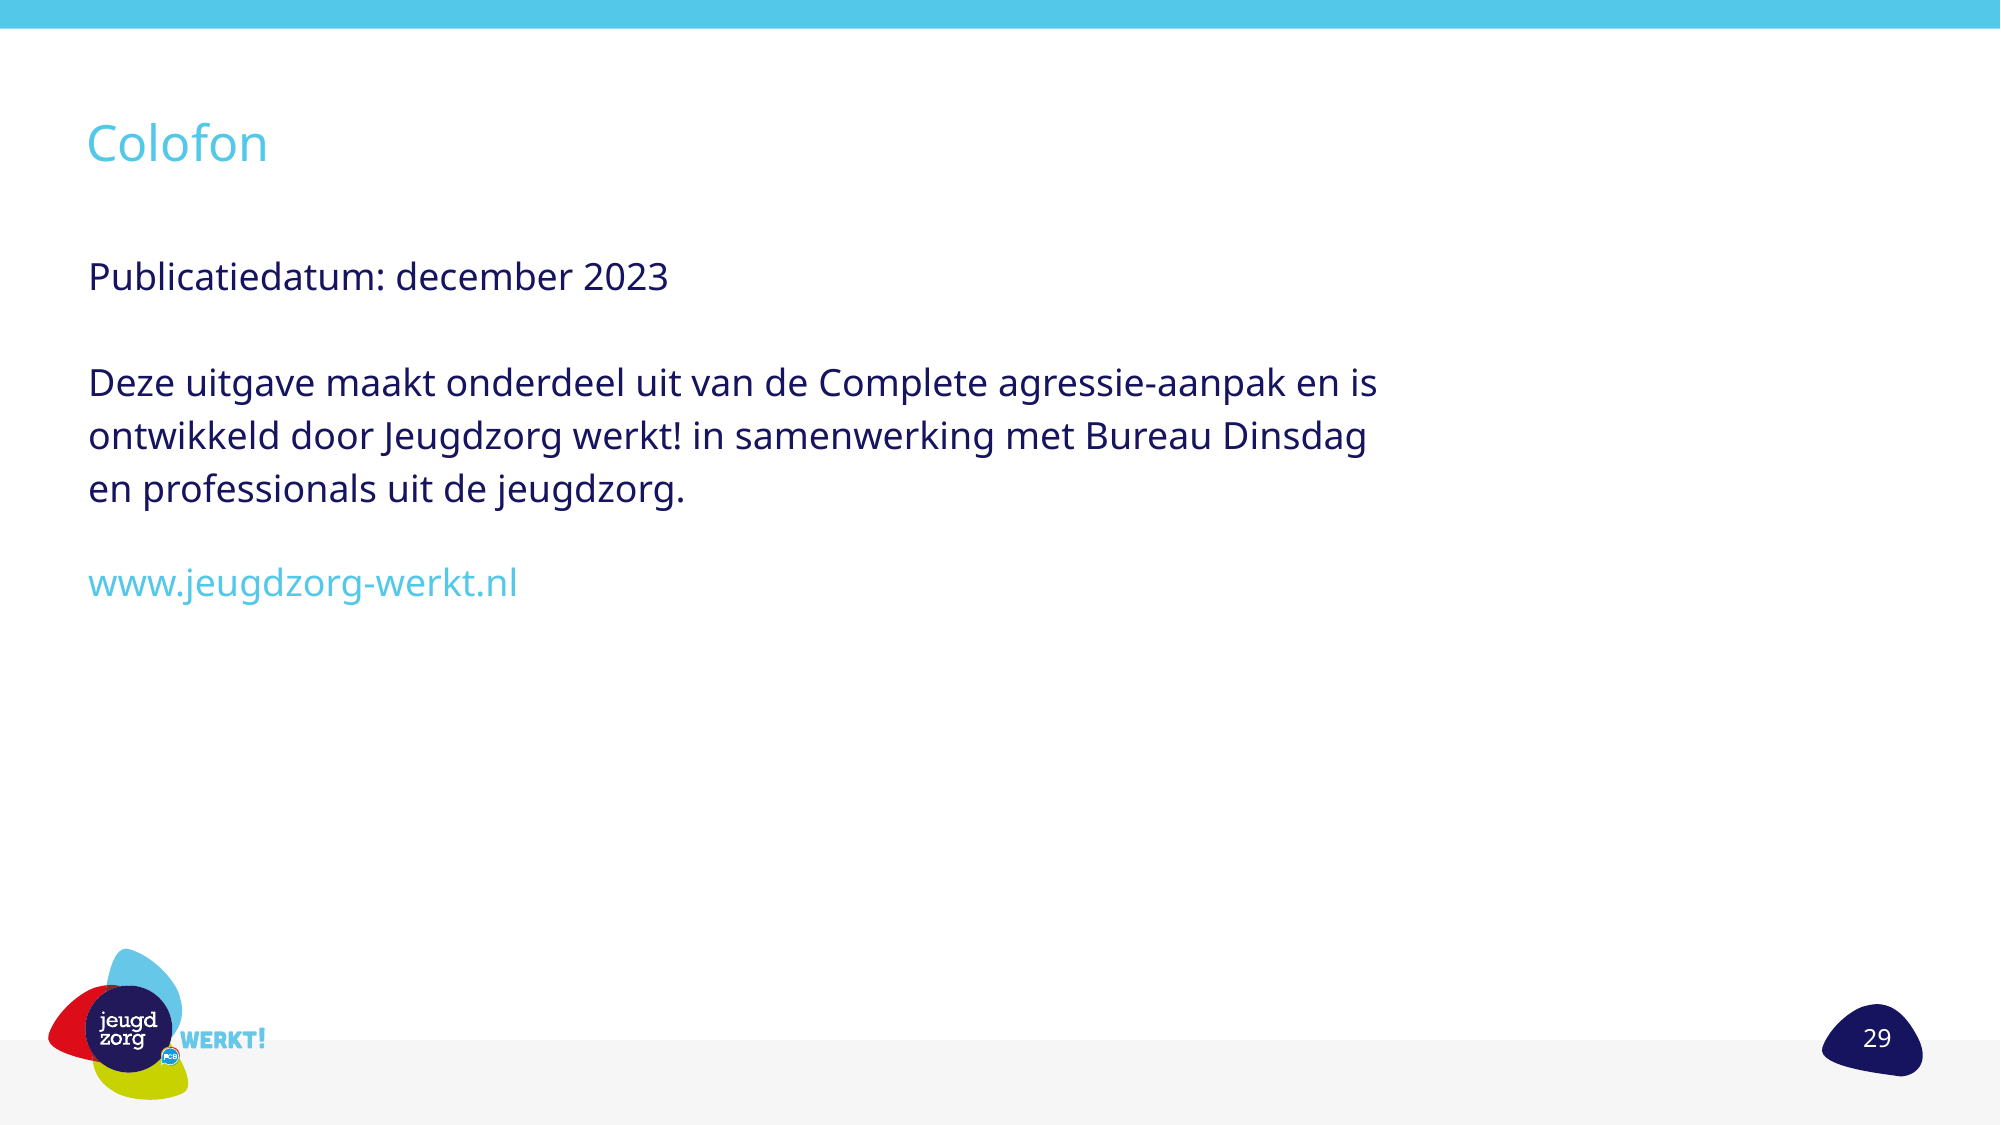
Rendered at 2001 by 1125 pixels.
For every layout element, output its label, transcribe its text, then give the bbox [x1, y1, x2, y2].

slide_number 29 [1841, 1008, 1914, 1071]
title Colofon [86, 84, 1912, 206]
list Publicatiedatum: december 2023 Deze uitgave maakt onderdeel uit van de Complete agressie-aanpak en is ontwikkeld door Jeugdzorg werkt! in samenwerking met Bureau Dinsdag en professionals uit de jeugdzorg. www.jeugdzorg-werkt.nl [88, 258, 1909, 923]
